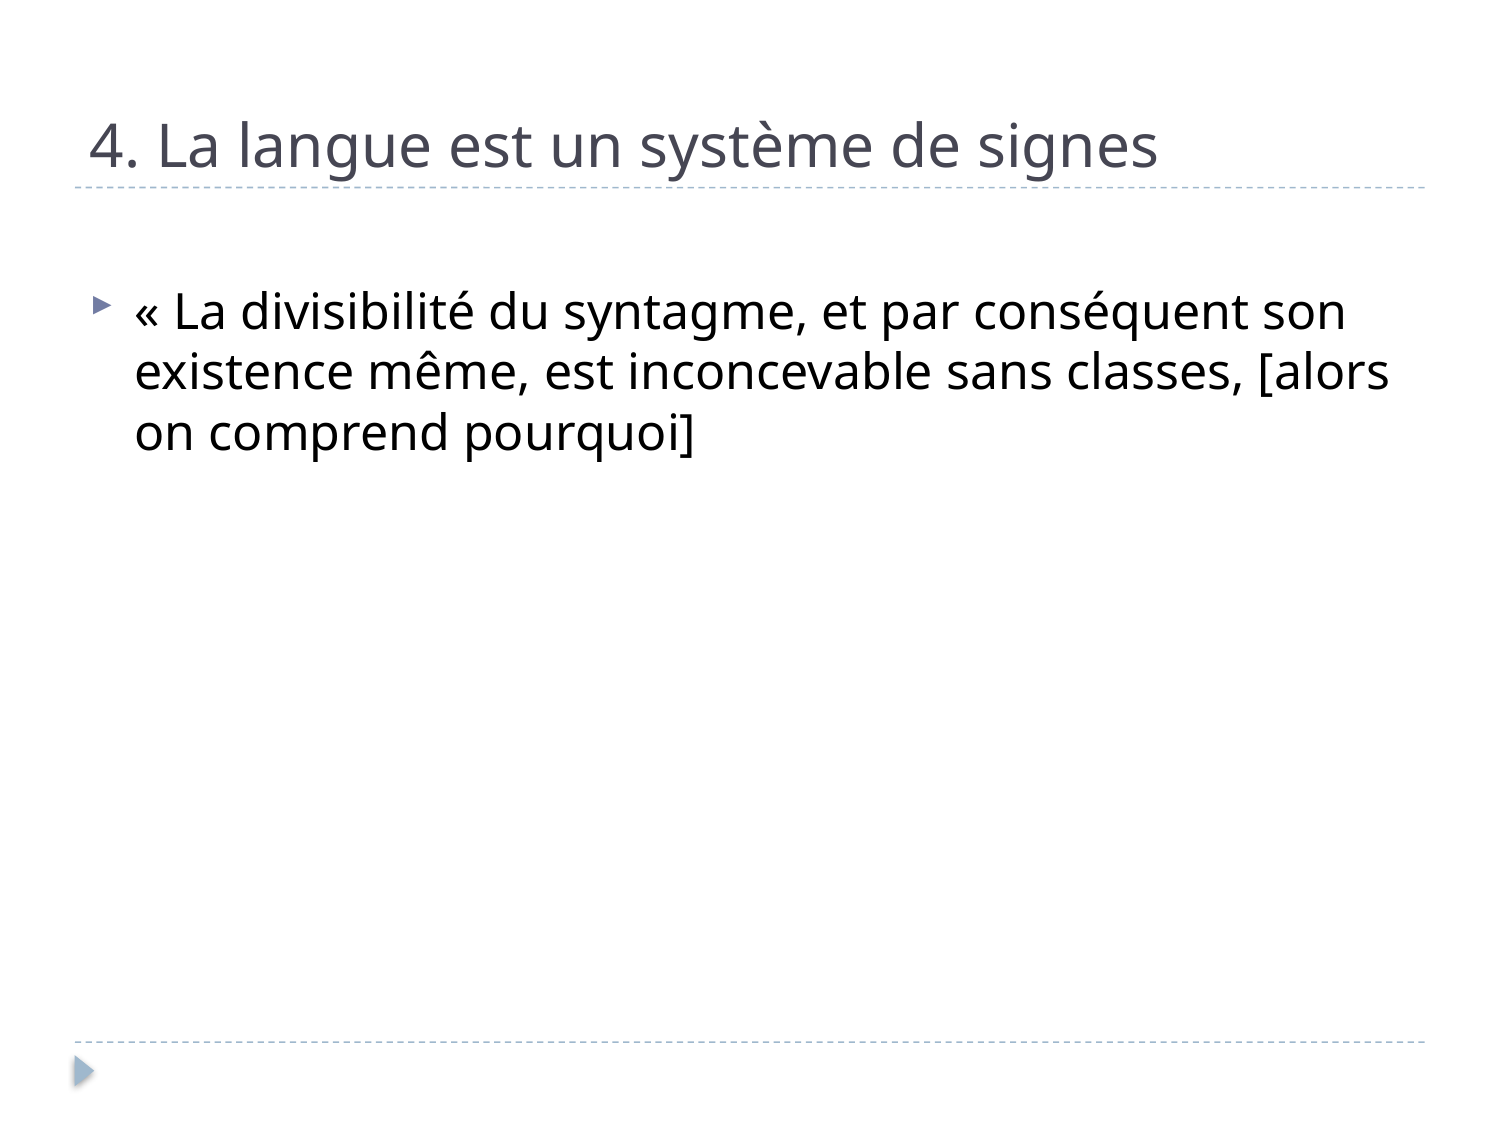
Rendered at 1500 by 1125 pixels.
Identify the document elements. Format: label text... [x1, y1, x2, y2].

title 4. La langue est un système de signes [75, 24, 1425, 188]
list « La divisibilité du syntagme, et par conséquent son existence même, est inconcevable sans classes, [alors on comprend pourquoi] [75, 200, 1425, 1010]
